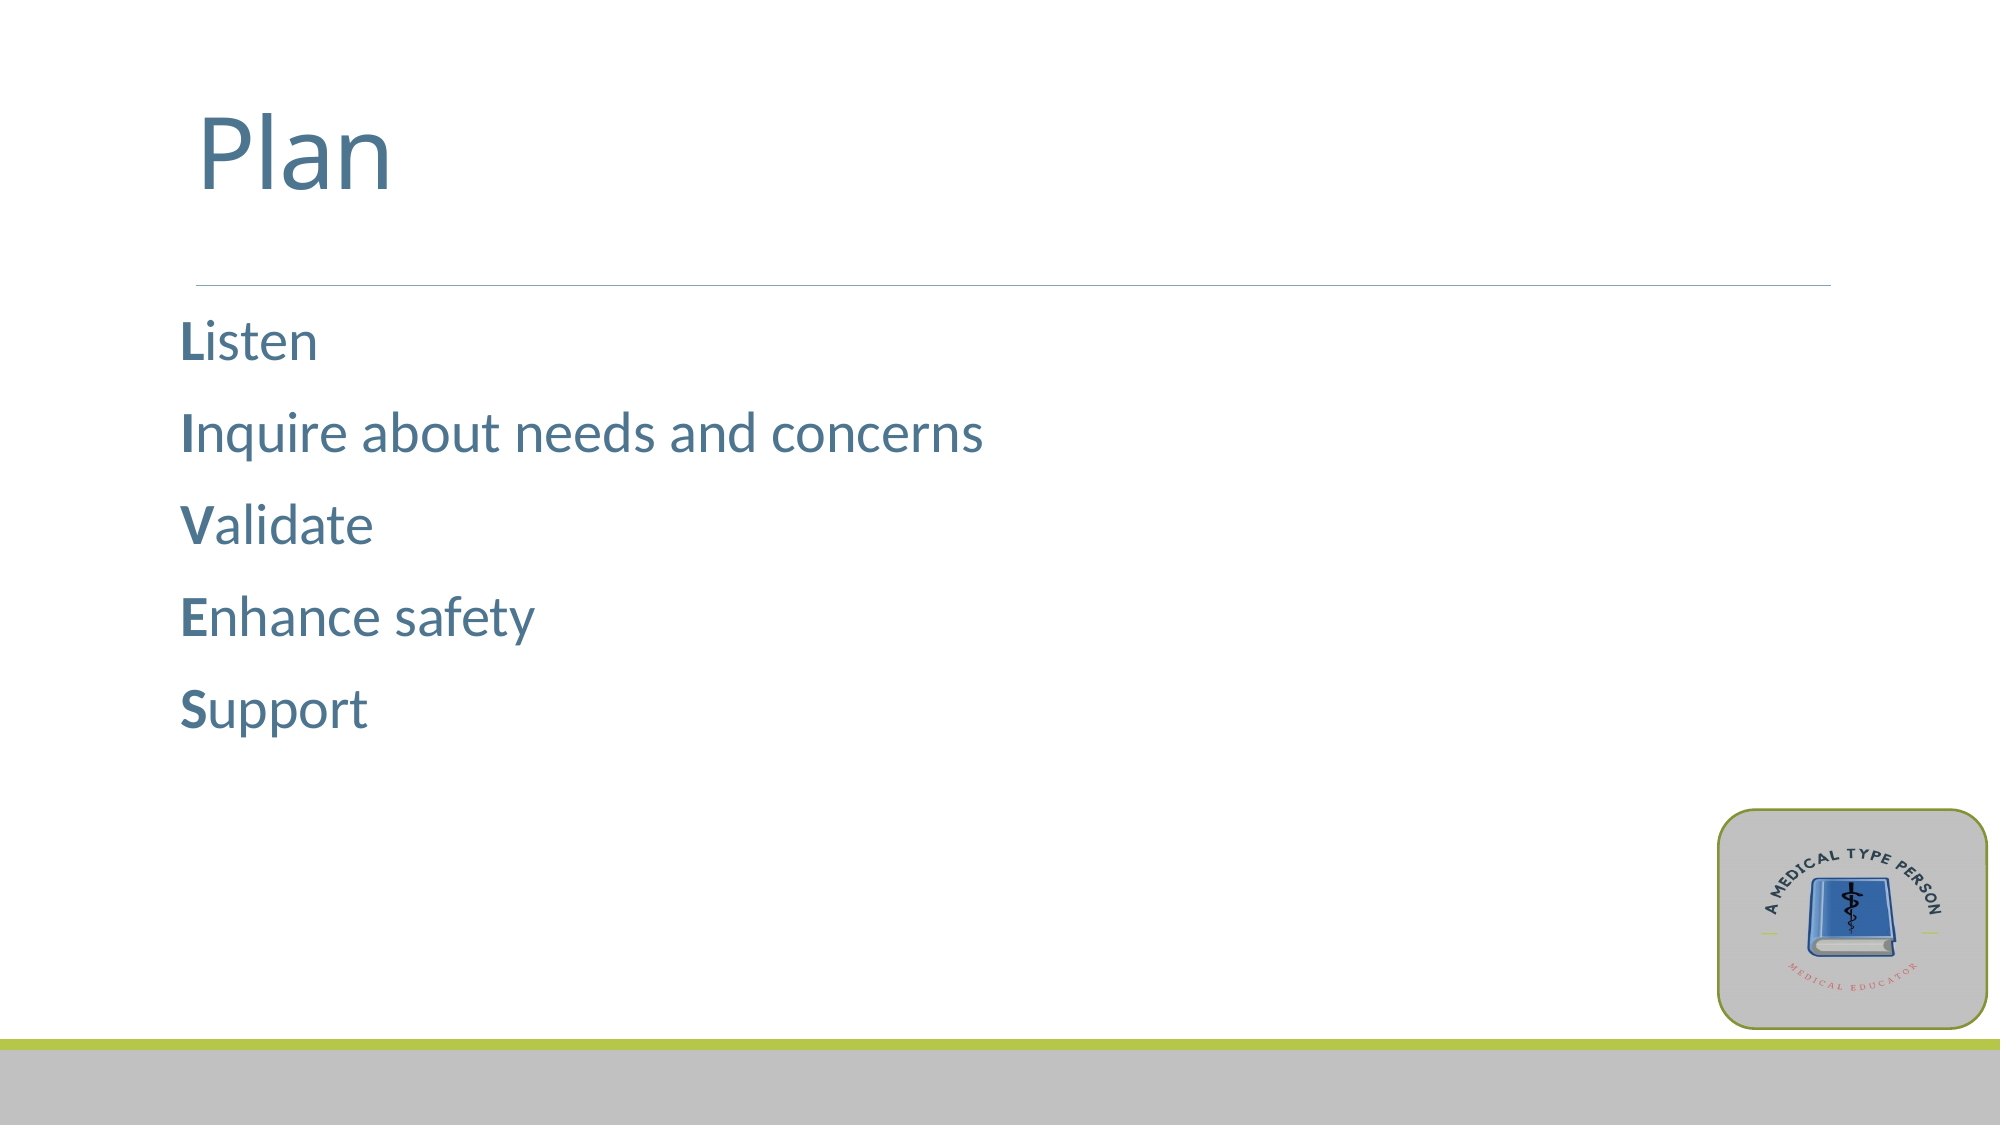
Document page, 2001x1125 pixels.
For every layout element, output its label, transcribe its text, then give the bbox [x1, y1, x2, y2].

picture [1720, 811, 1985, 1027]
title Plan [180, 47, 1830, 285]
list Listen Inquire about needs and concerns Validate Enhance safety Support [180, 302, 1830, 963]
